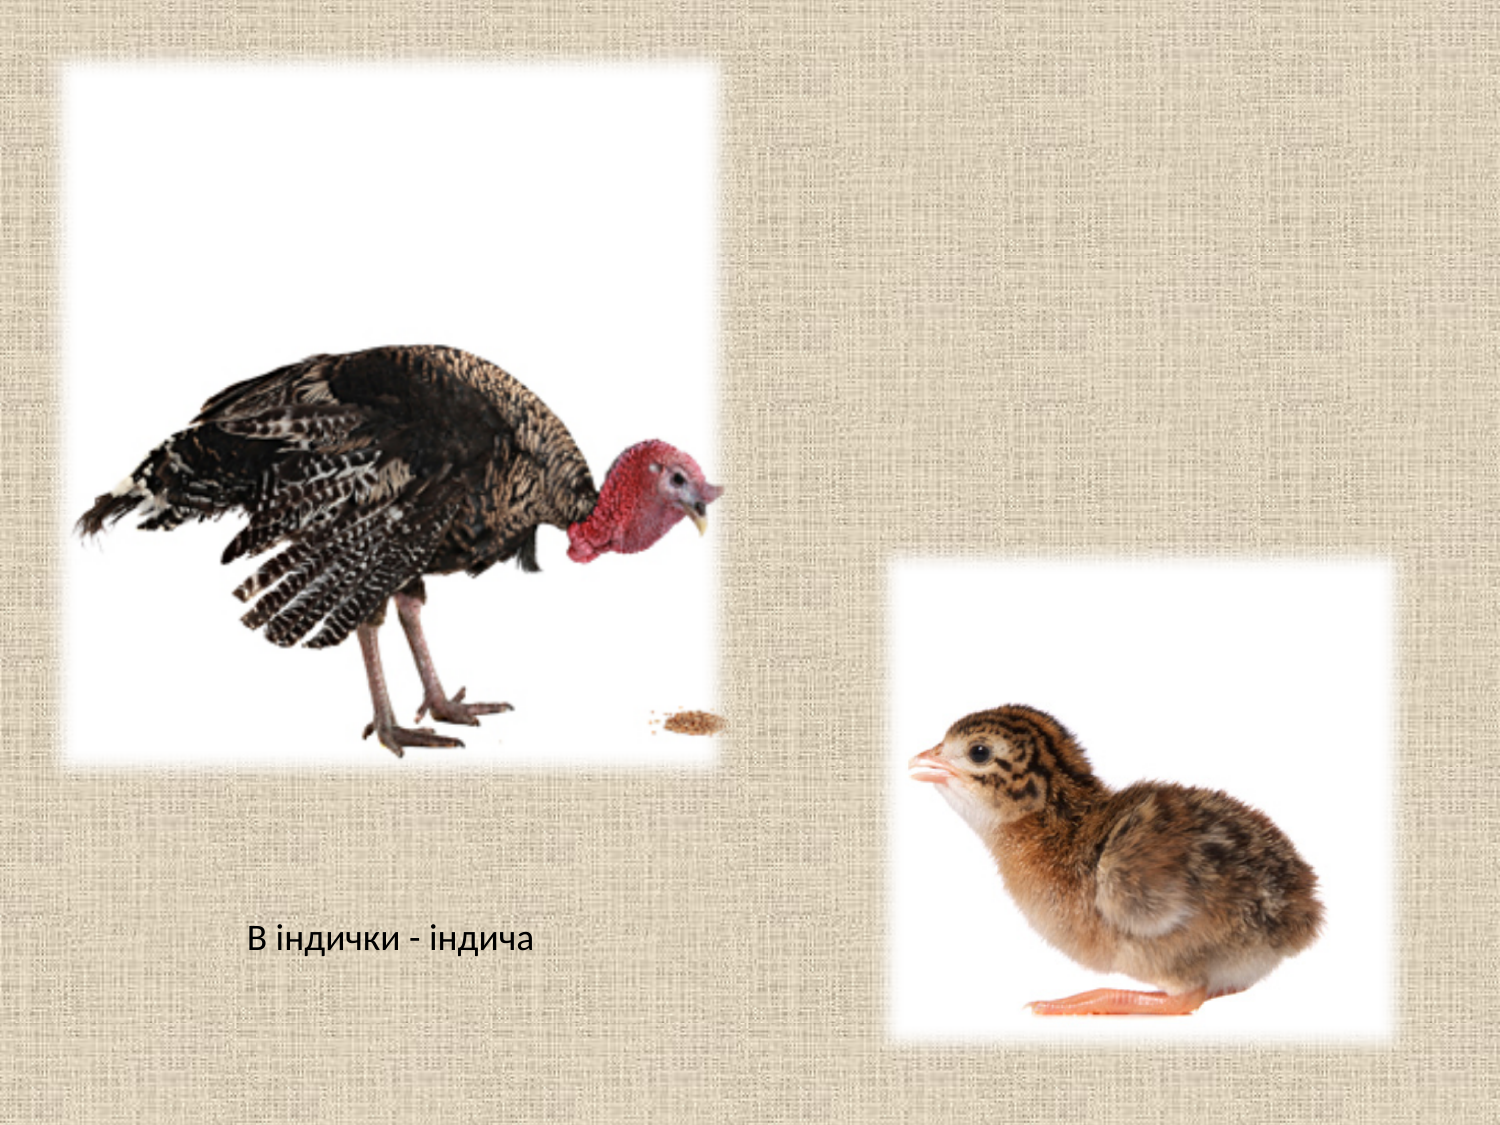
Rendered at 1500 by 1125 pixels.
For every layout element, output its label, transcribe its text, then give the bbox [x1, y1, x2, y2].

picture [0, 0, 1500, 1125]
text_box В індички - індича [232, 905, 550, 965]
